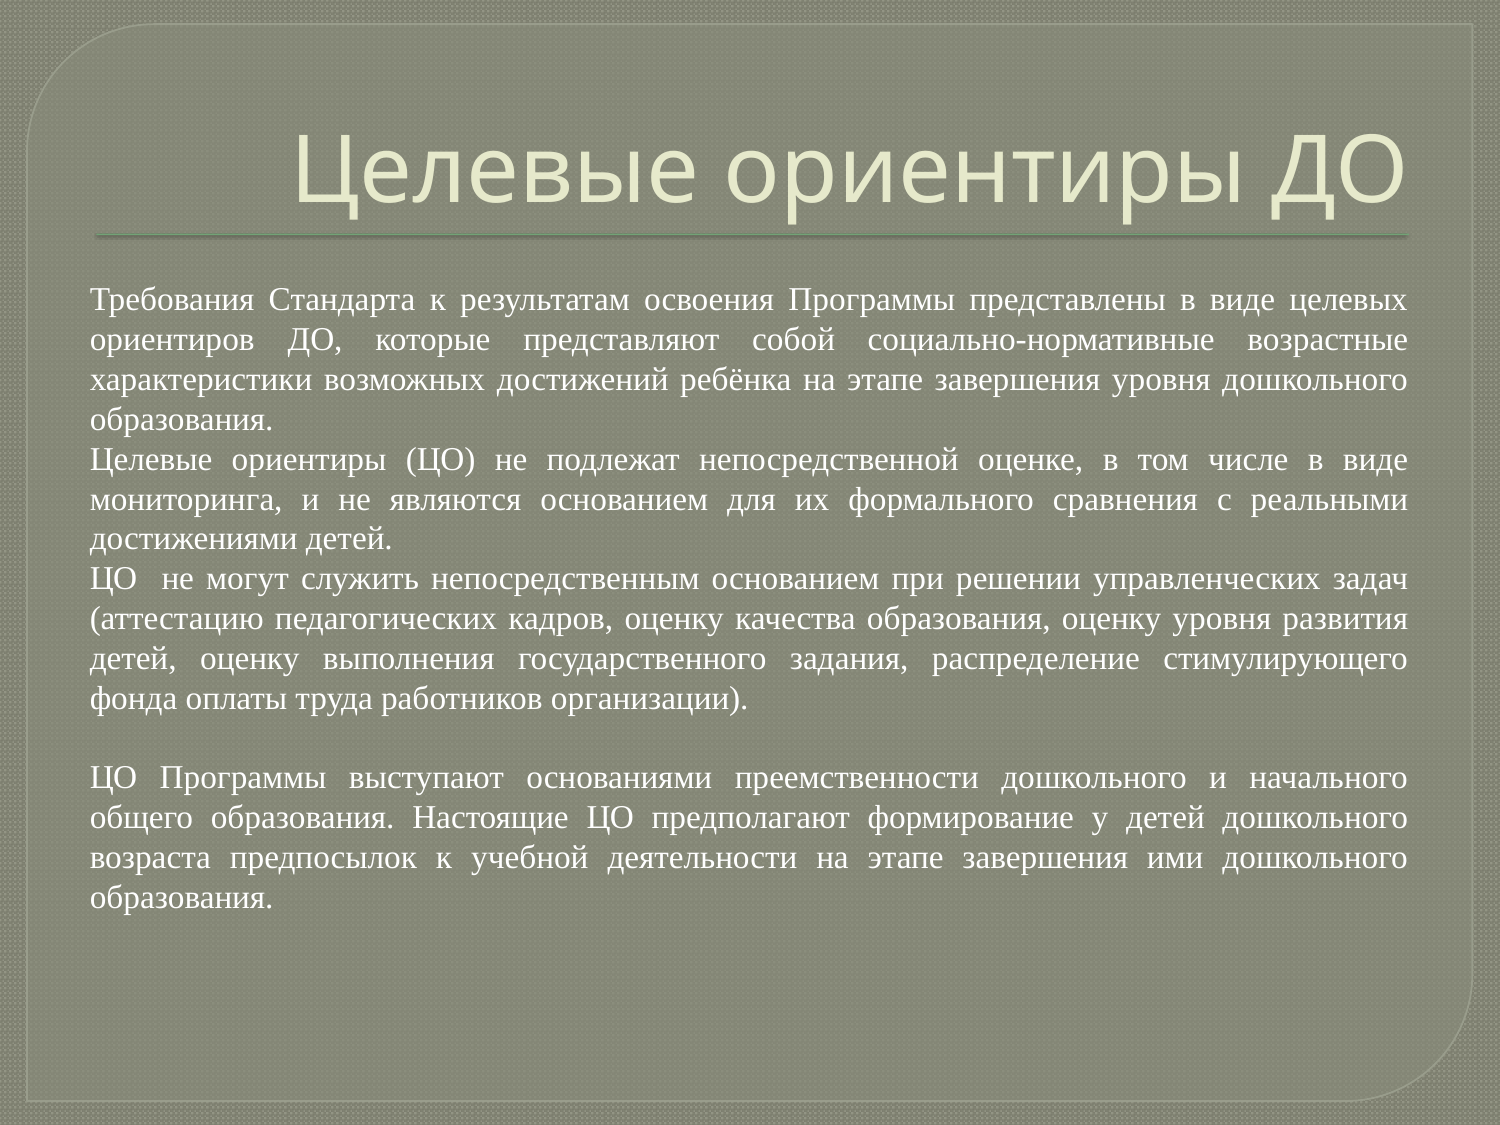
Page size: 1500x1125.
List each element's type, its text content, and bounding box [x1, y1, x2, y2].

title Целевые ориентиры ДО [75, 101, 1425, 230]
list Требования Стандарта к результатам освоения Программы представлены в виде целевых ориентиров ДО, которые представляют собой социально-нормативные возрастные характеристики возможных достижений ребёнка на этапе завершения уровня дошкольного образования. Целевые ориентиры (ЦО) не подлежат непосредственной оценке, в том числе в виде мониторинга, и не являются основанием для их формального сравнения с реальными достижениями детей. ЦО не могут служить непосредственным основанием при решении управленческих задач (аттестацию педагогических кадров, оценку качества образования, оценку уровня развития детей, оценку выполнения государственного задания, распределение стимулирующего фонда оплаты труда работников организации). ЦО Программы выступают основаниями преемственности дошкольного и начального общего образования. Настоящие ЦО предполагают формирование у детей дошкольного возраста предпосылок к учебной деятельности на этапе завершения ими дошкольного образования. [75, 270, 1425, 1013]
